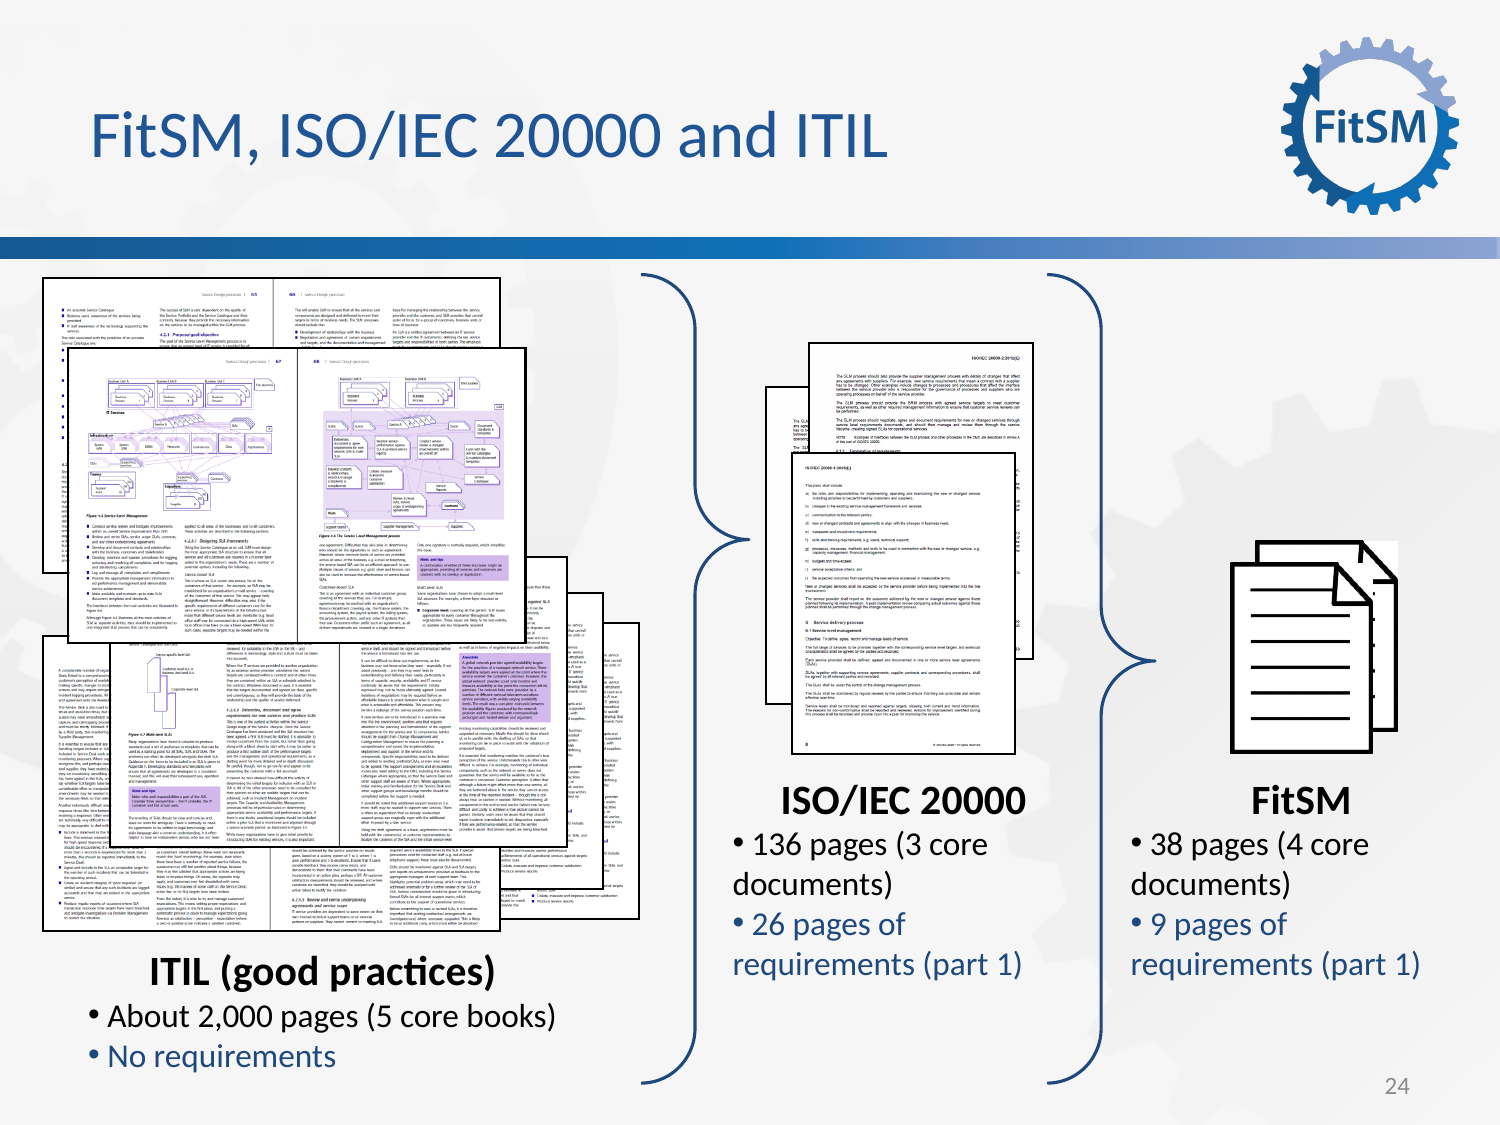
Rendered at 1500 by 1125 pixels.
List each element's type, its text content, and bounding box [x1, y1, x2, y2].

text_box ITIL (good practices) About 2,000 pages (5 core books) No requirements [73, 936, 573, 1082]
slide_number 24 [1074, 1054, 1425, 1115]
text_box [1047, 274, 1156, 1084]
text_box ISO/IEC 20000 136 pages (3 core documents) 26 pages of requirements (part 1) [717, 765, 1047, 990]
text_box [641, 274, 749, 1084]
text_box FitSM 38 pages (4 core documents) 9 pages of requirements (part 1) [1115, 765, 1488, 990]
picture [0, 0, 1500, 1125]
title FitSM, ISO/IEC 20000 and ITIL [75, 45, 1234, 217]
